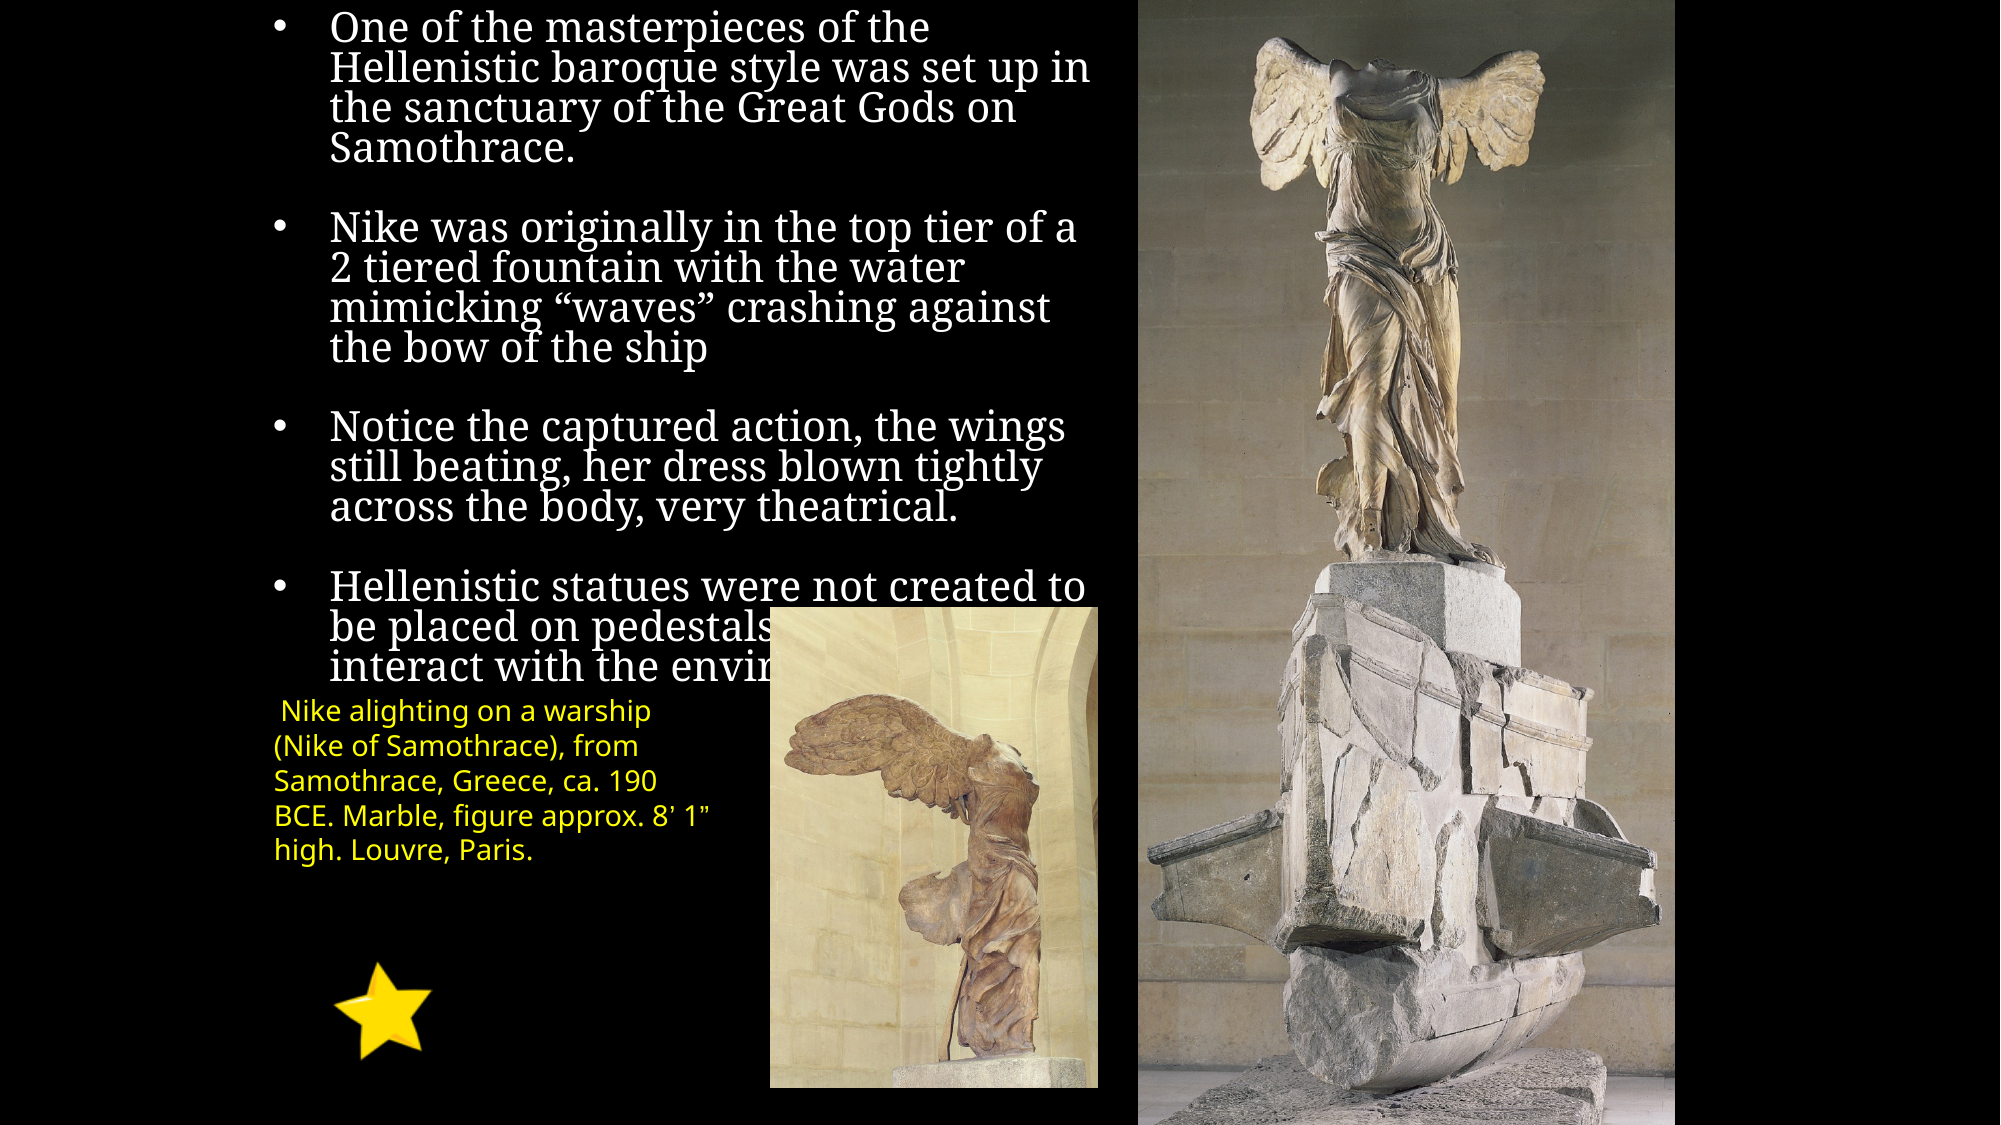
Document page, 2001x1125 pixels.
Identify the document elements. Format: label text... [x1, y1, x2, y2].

text_box One of the masterpieces of the Hellenistic baroque style was set up in the sanctuary of the Great Gods on Samothrace. Nike was originally in the top tier of a 2 tiered fountain with the water mimicking “waves” crashing against the bow of the ship Notice the captured action, the wings still beating, her dress blown tightly across the body, very theatrical. Hellenistic statues were not created to be placed on pedestals, rather they interact with the environment [265, 2, 1114, 758]
picture [332, 960, 434, 1062]
title Nike alighting on a warship (Nike of Samothrace), from Samothrace, Greece, ca. 190 BCE. Marble, figure approx. 8’ 1” high. Louvre, Paris. [265, 758, 730, 1012]
picture [770, 607, 1098, 1088]
picture [1137, 0, 1676, 1125]
